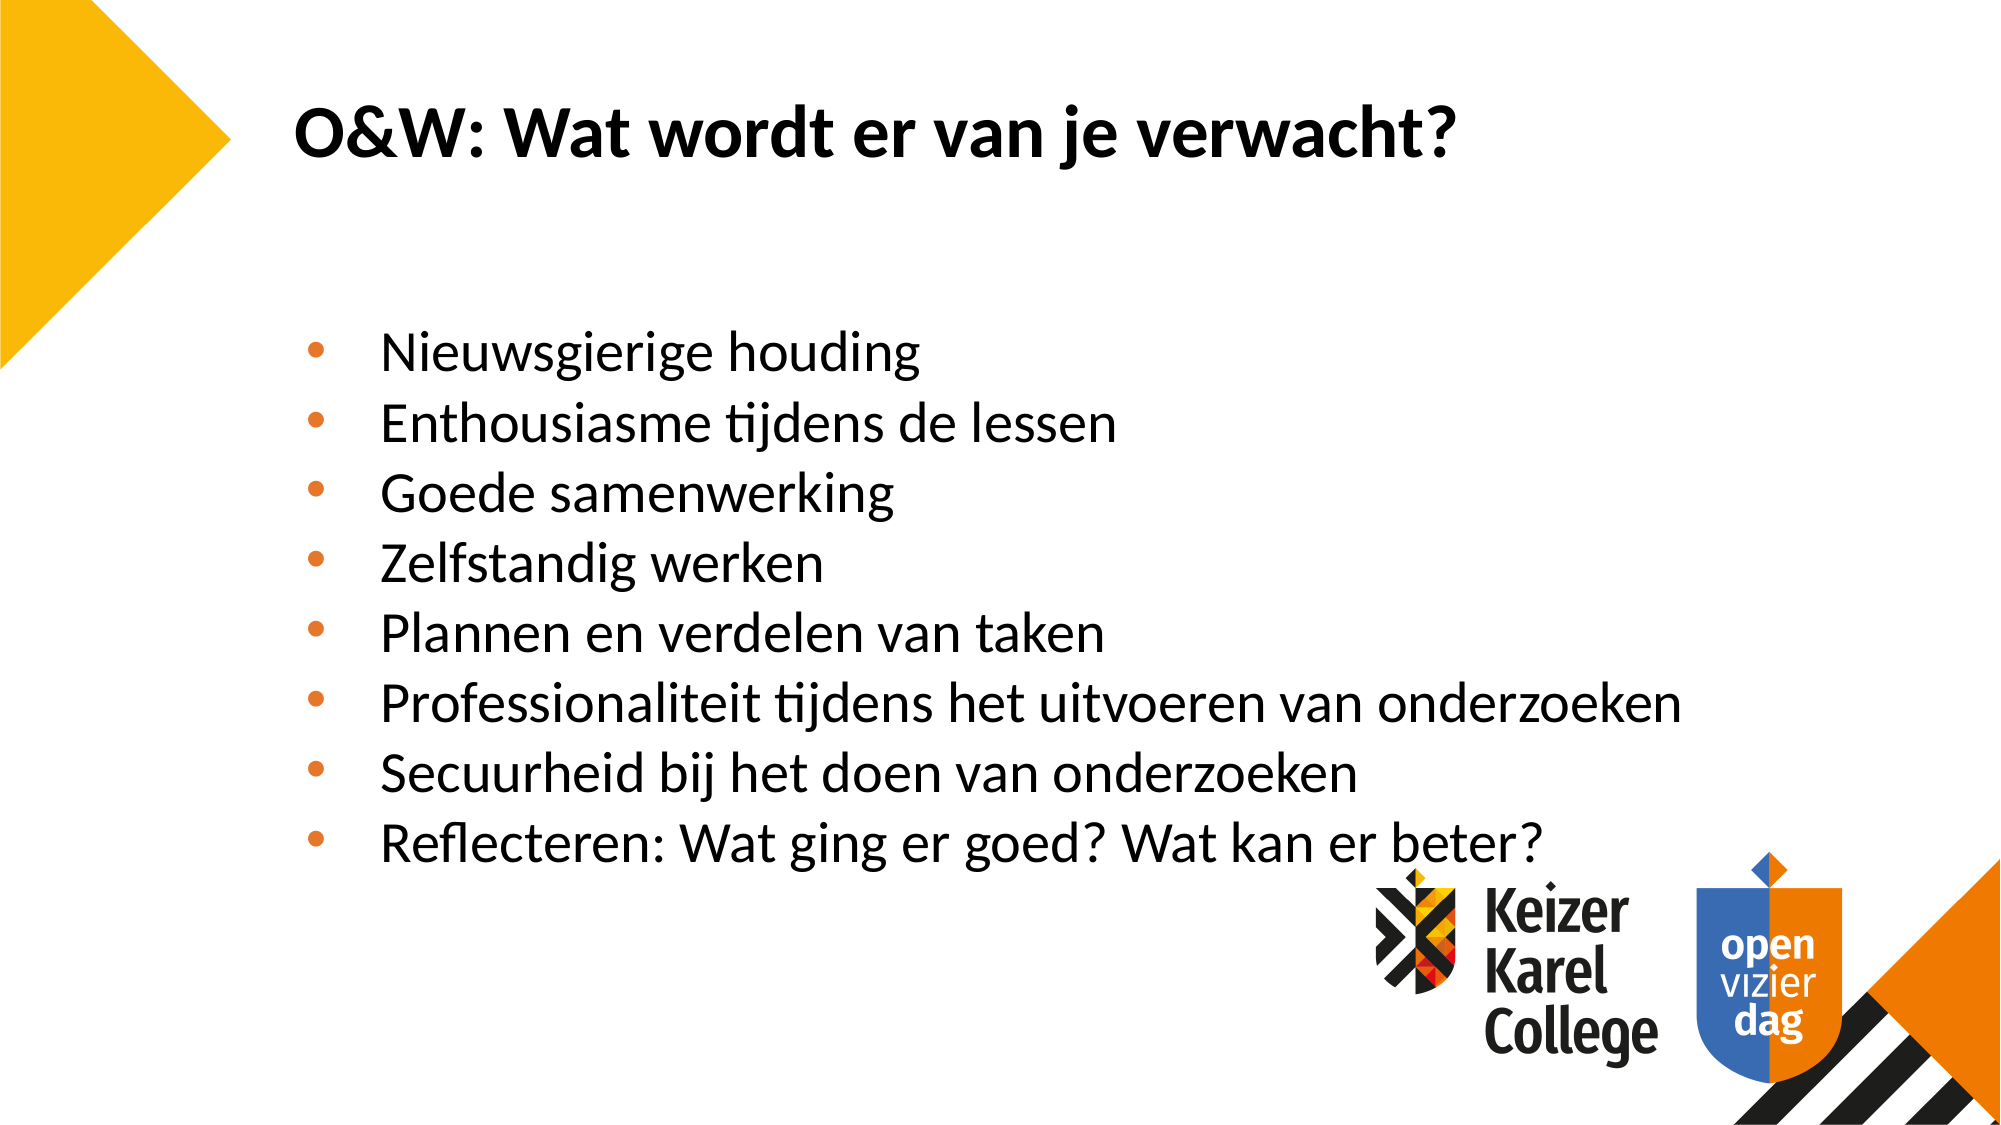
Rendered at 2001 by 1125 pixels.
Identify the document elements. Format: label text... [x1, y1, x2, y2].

text_box O&W: Wat wordt er van je verwacht? [279, 75, 1574, 180]
picture [0, 0, 2000, 1125]
text_box Nieuwsgierige houding Enthousiasme tijdens de lessen Goede samenwerking Zelfstandig werken Plannen en verdelen van taken Professionaliteit tijdens het uitvoeren van onderzoeken Secuurheid bij het doen van onderzoeken Reflecteren: Wat ging er goed? Wat kan er beter? [291, 313, 1868, 945]
